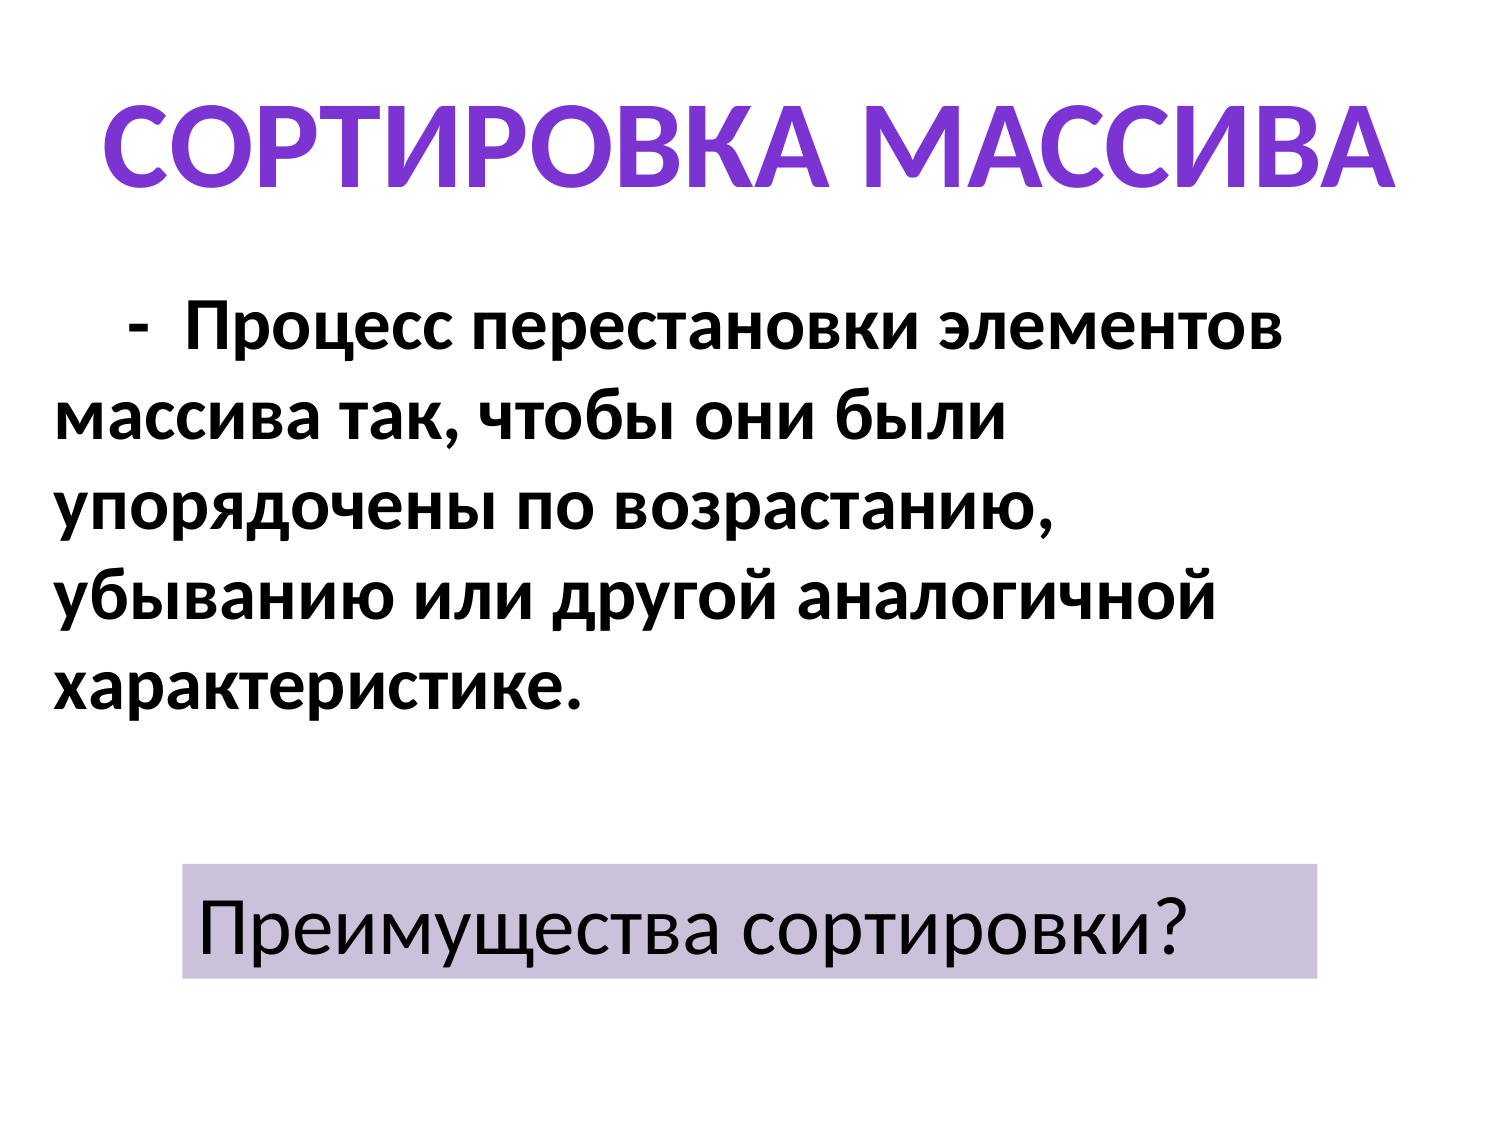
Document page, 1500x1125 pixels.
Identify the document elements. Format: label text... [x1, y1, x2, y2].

list - Процесс перестановки элементов массива так, чтобы они были упорядочены по возрастанию, убыванию или другой аналогичной характеристике. [39, 267, 1318, 745]
text_box Преимущества сортировки? [182, 863, 1318, 979]
text_box Сортировка массива [87, 54, 1413, 220]
